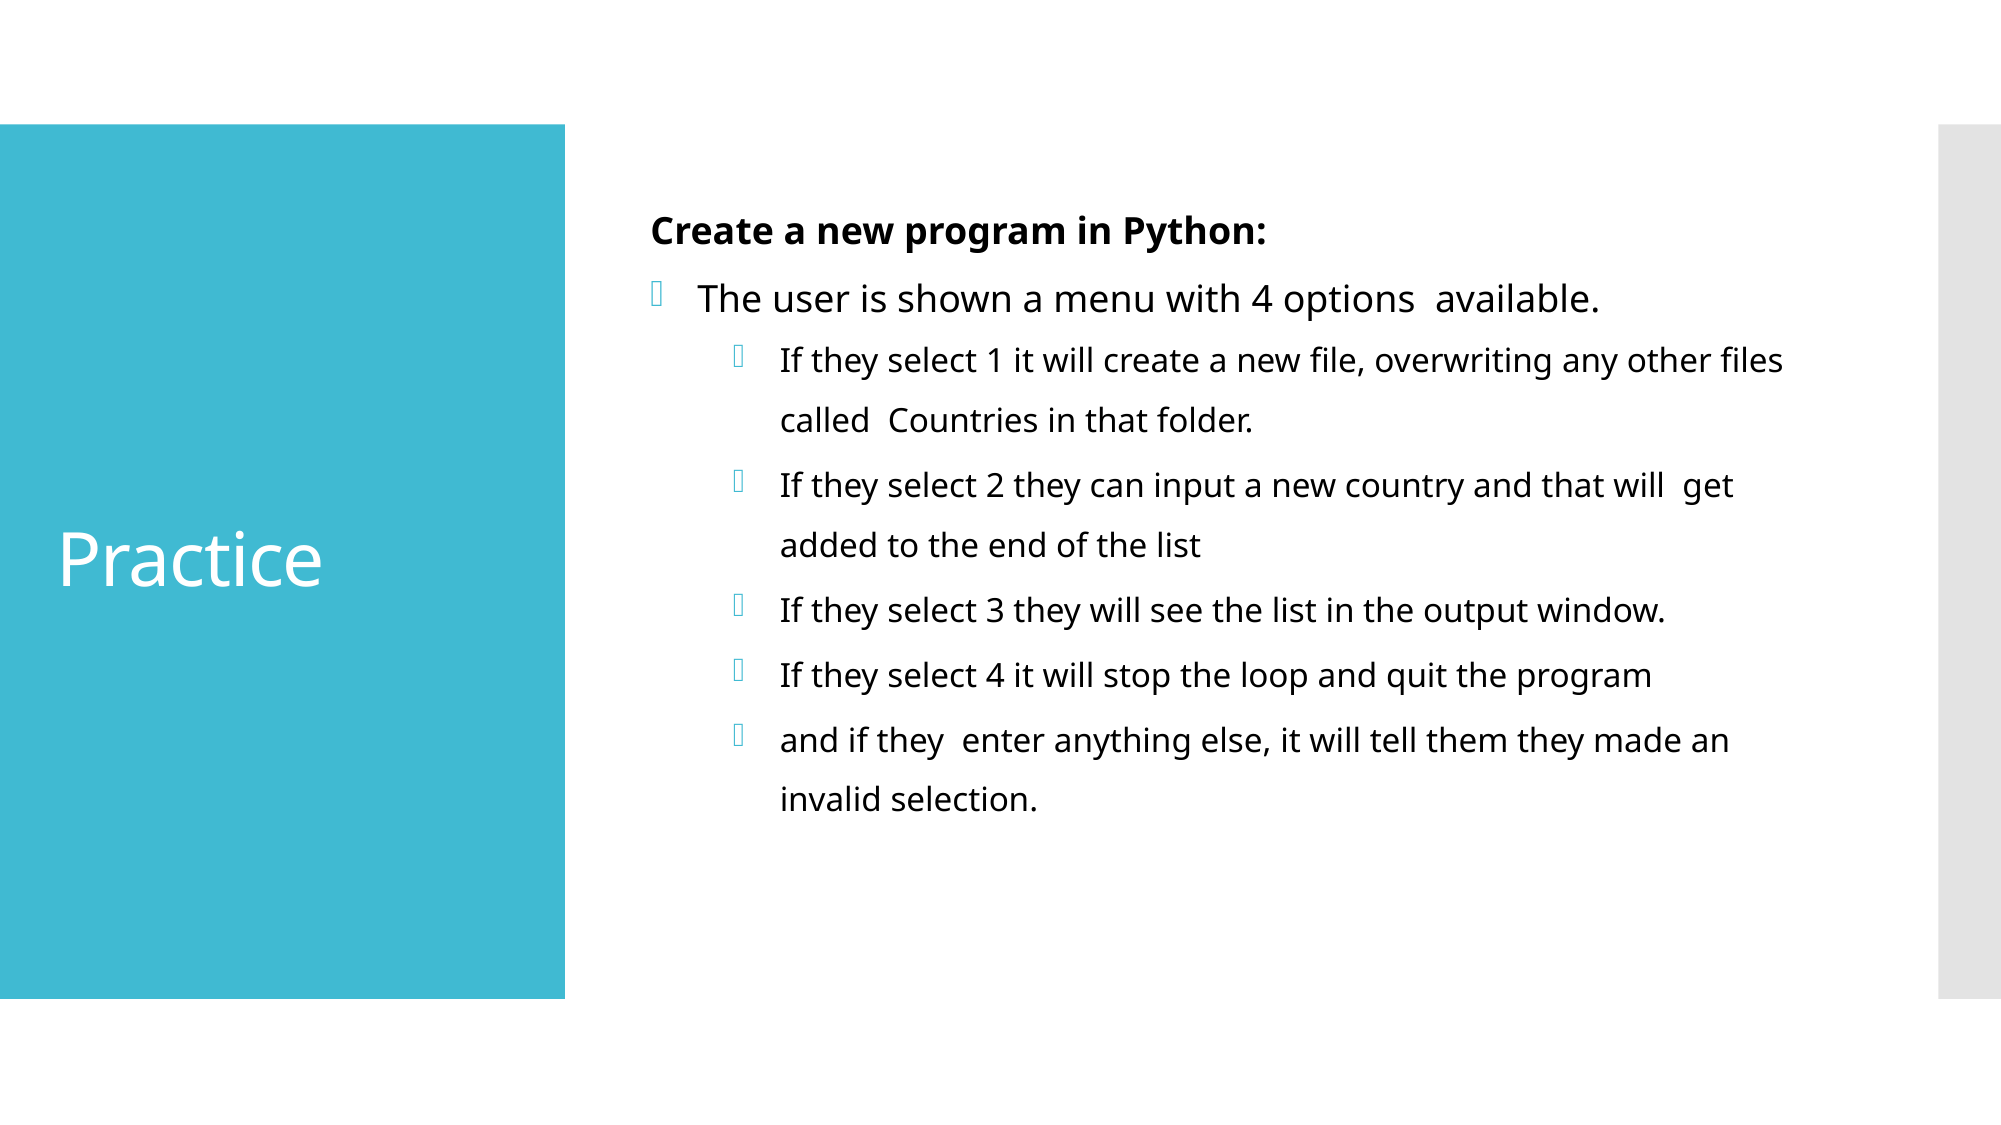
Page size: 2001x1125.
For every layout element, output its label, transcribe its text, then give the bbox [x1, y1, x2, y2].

title Practice [41, 184, 525, 940]
list Create a new program in Python: The user is shown a menu with 4 options available. If they select 1 it will create a new file, overwriting any other files called Countries in that folder. If they select 2 they can input a new country and that will get added to the end of the list If they select 3 they will see the list in the output window. If they select 4 it will stop the loop and quit the program and if they enter anything else, it will tell them they made an invalid selection. [634, 141, 1835, 982]
